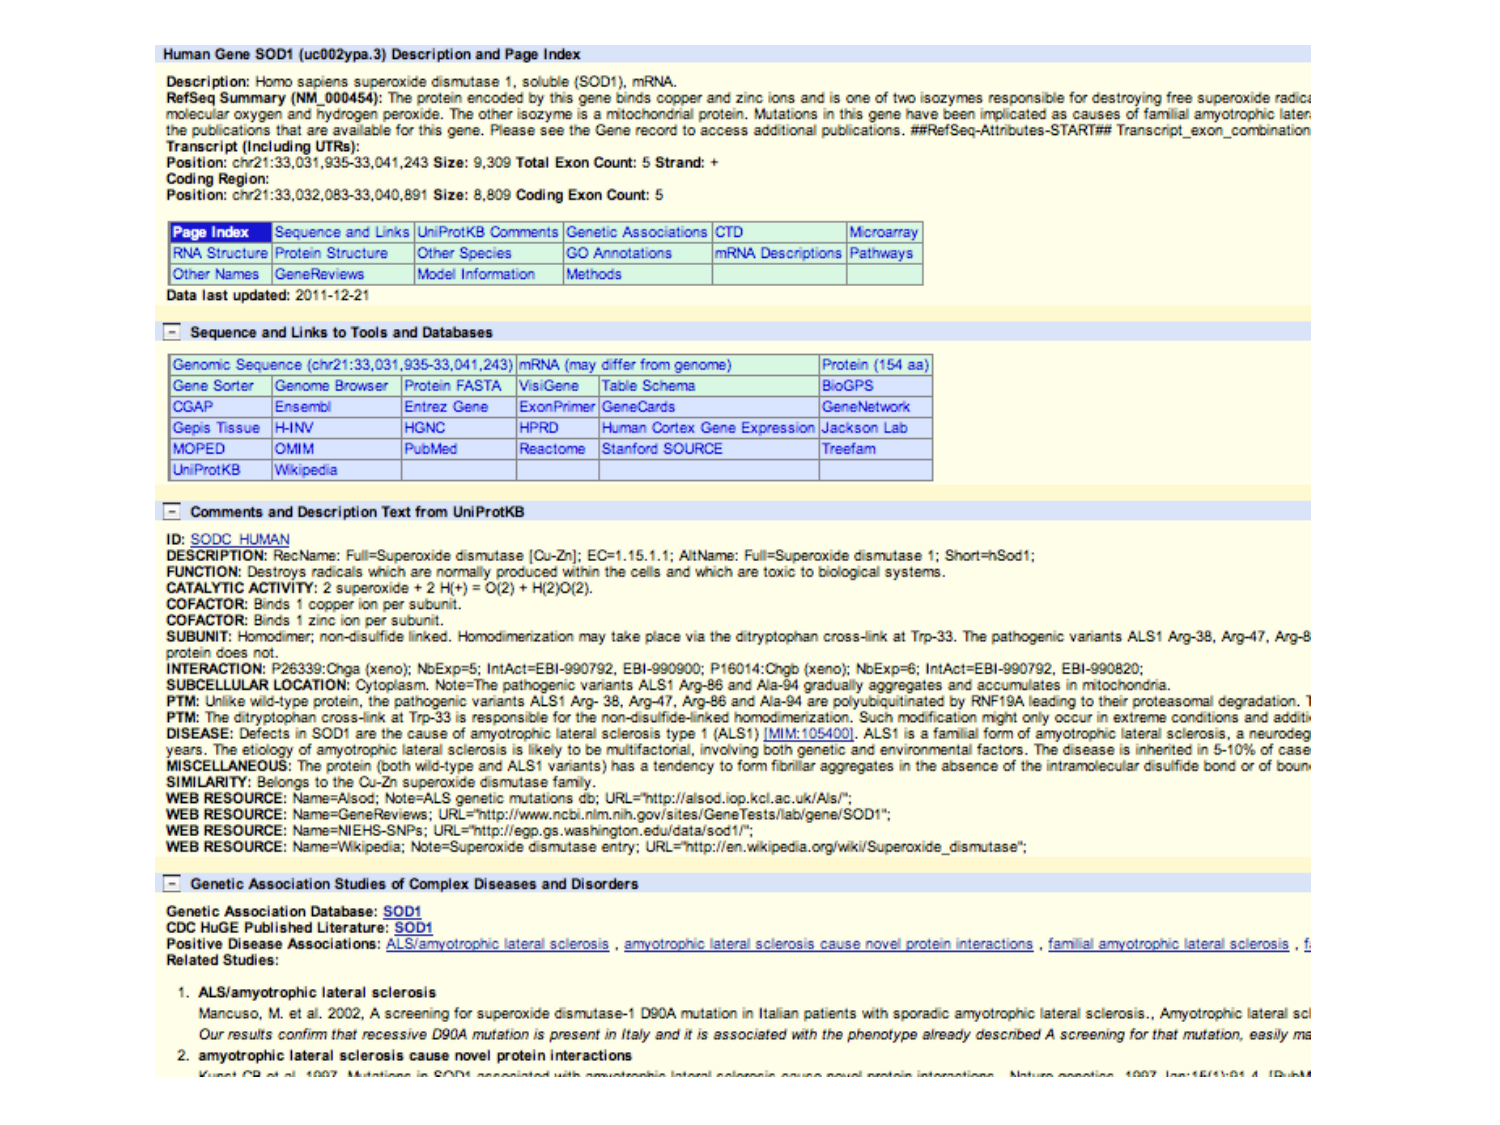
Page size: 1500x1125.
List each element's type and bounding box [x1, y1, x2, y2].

list [0, 44, 1500, 1077]
